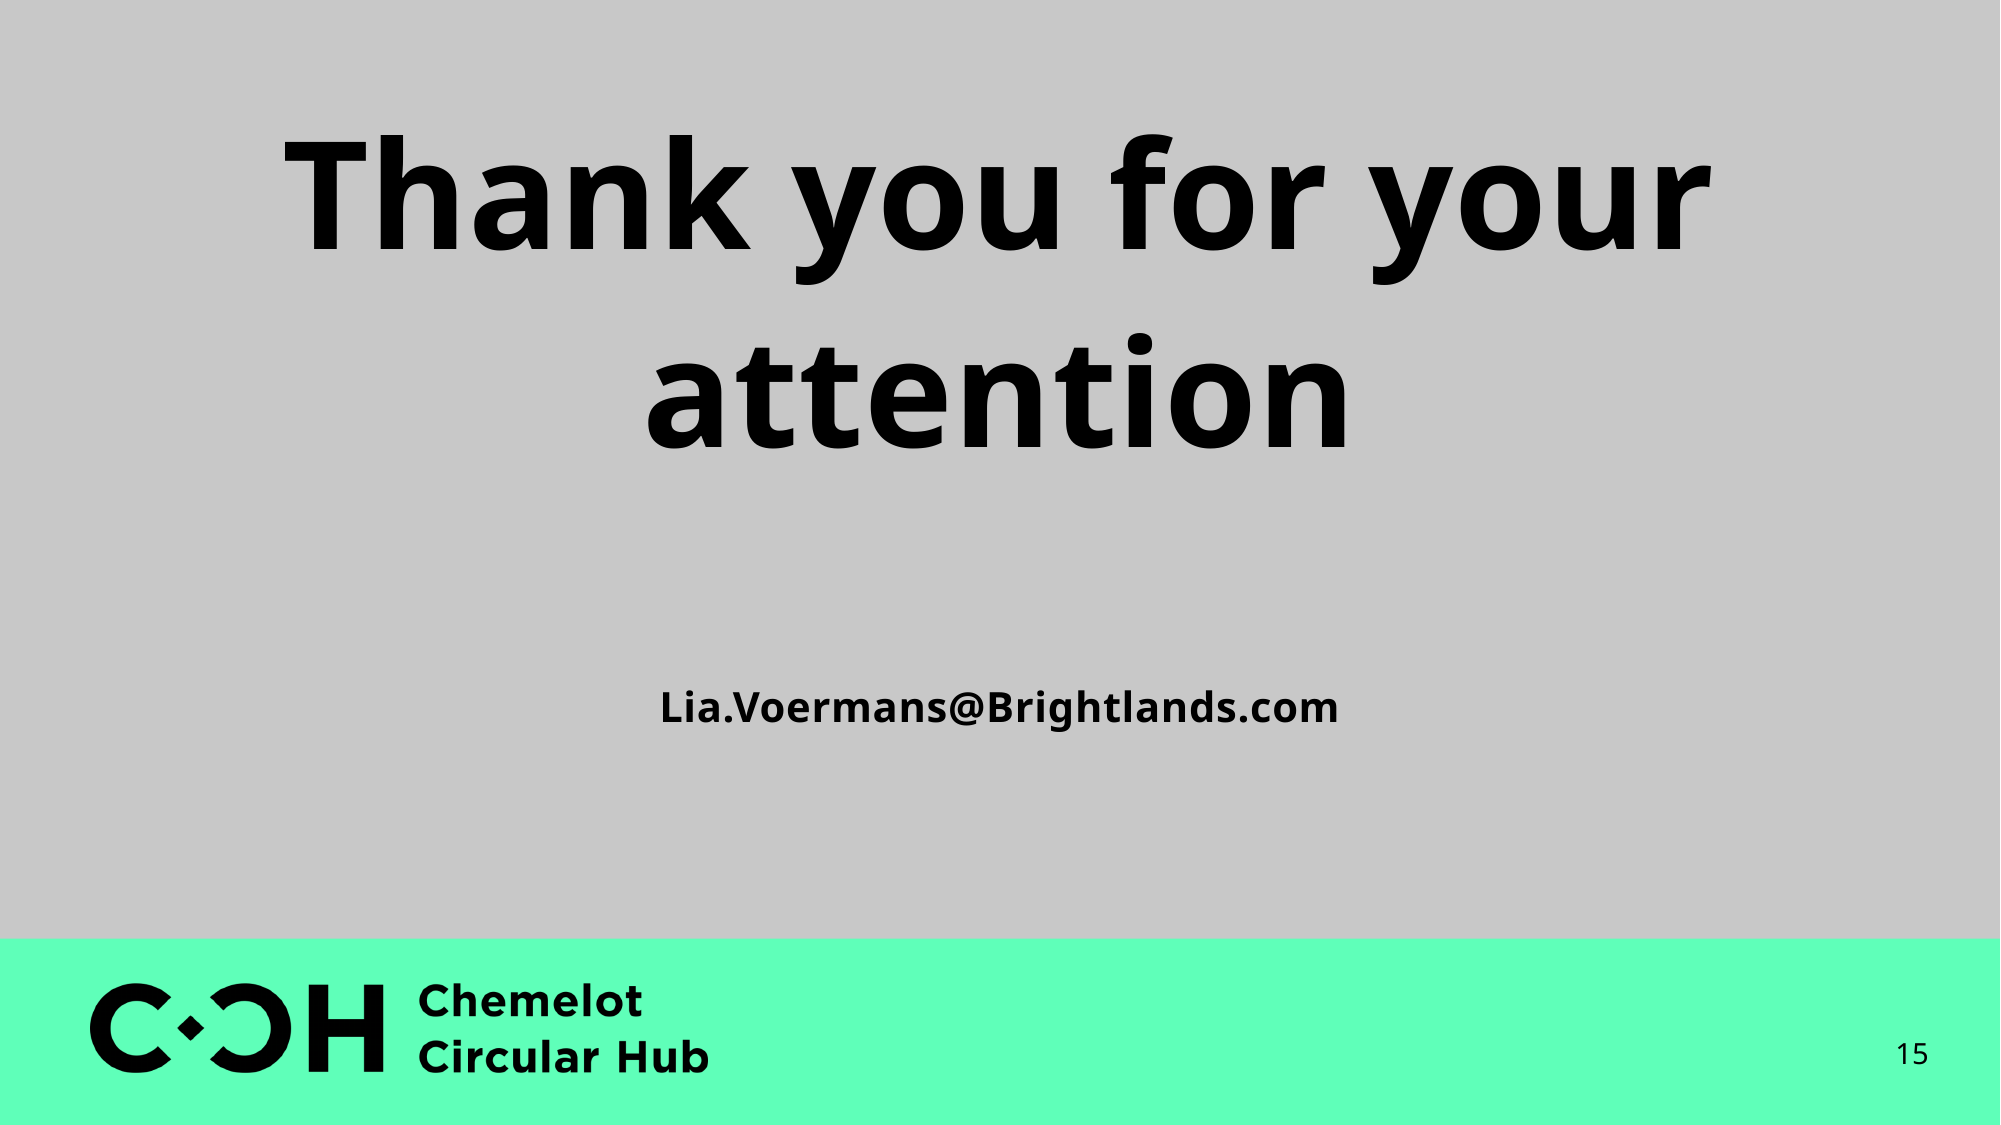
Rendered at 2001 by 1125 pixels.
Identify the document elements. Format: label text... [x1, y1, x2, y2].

title Thank you for your attention Lia.Voermans@Brightlands.com [92, 82, 1908, 1033]
slide_number 15 [1478, 1014, 1929, 1075]
picture [90, 983, 708, 1073]
